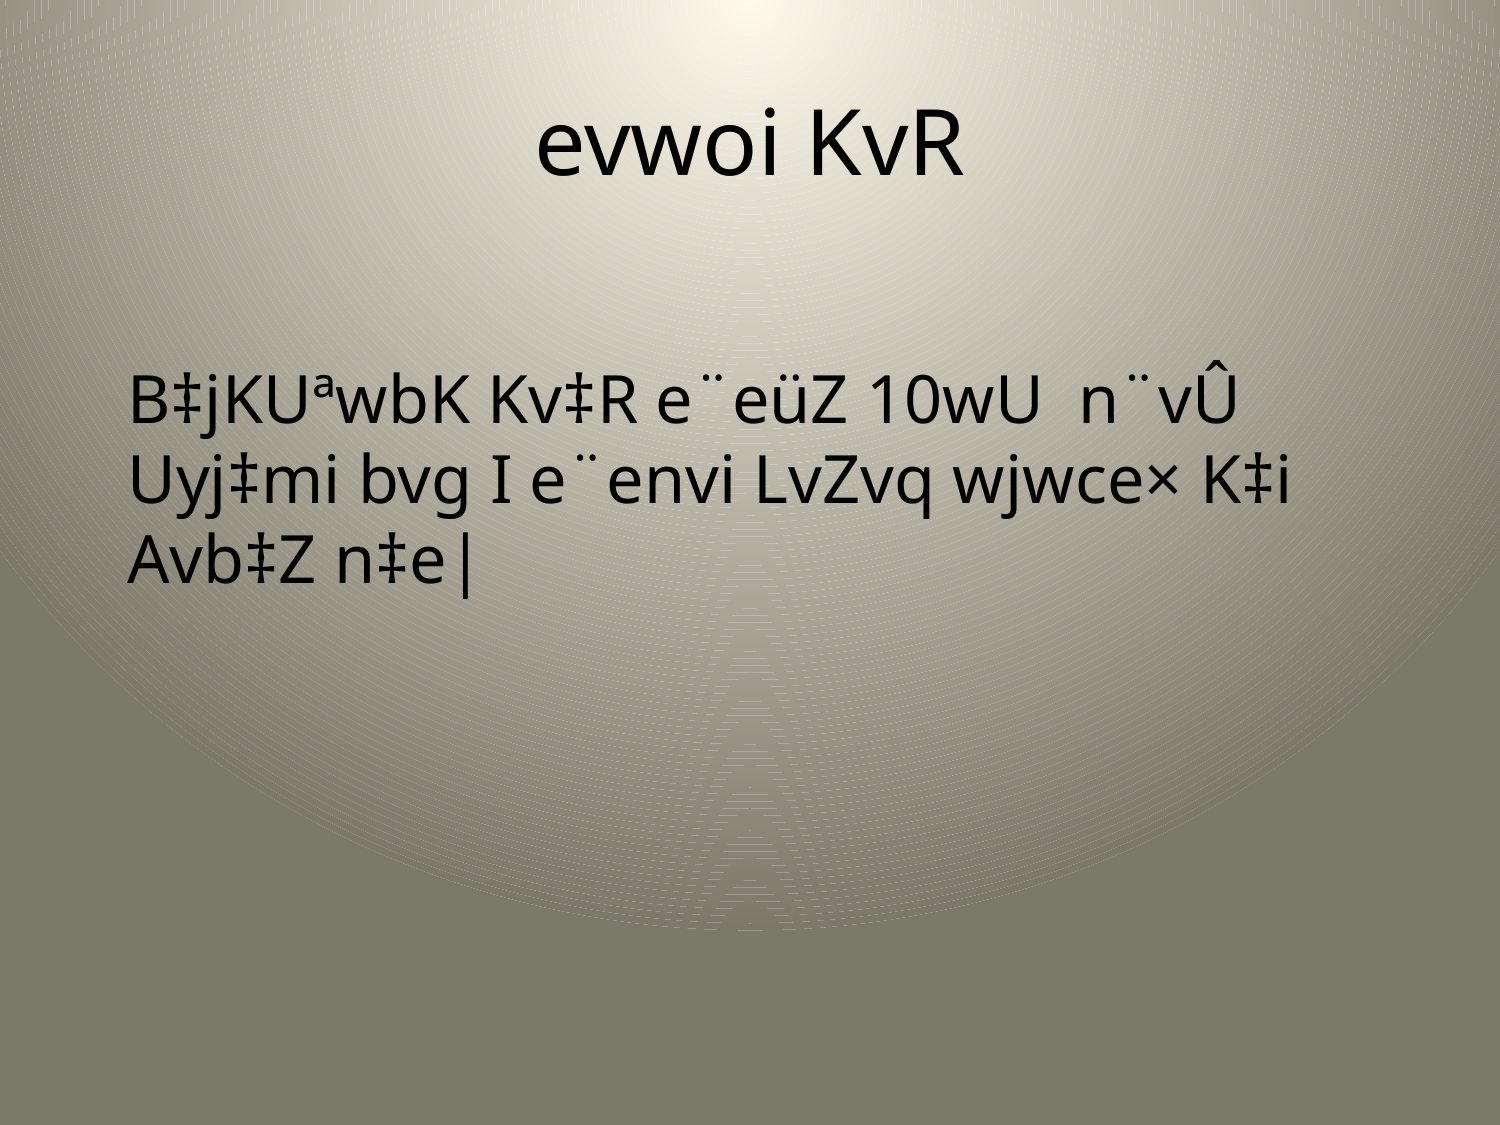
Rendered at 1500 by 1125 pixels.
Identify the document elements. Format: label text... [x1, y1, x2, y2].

title evwoi KvR [75, 45, 1425, 233]
text_box B‡jKUªwbK Kv‡R e¨eüZ 10wU n¨vÛ Uyj‡mi bvg I e¨envi LvZvq wjwce× K‡i Avb‡Z n‡e| [112, 349, 1438, 605]
